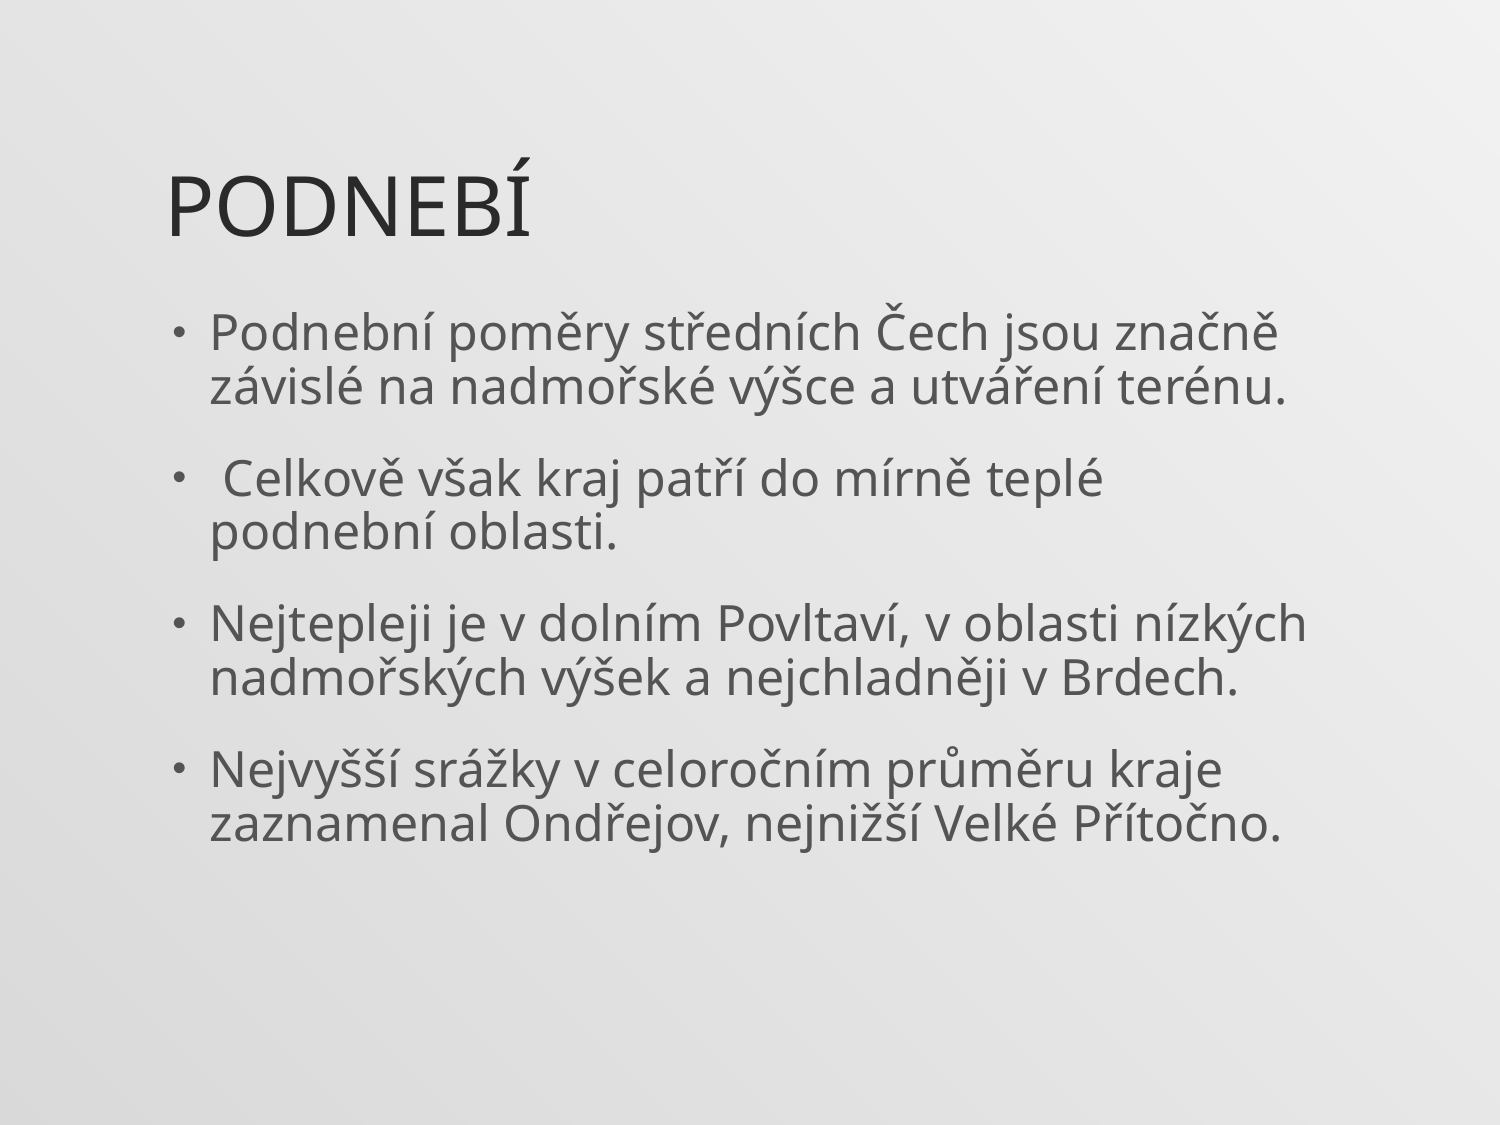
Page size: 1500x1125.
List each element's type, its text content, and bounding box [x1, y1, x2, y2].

list Podnební poměry středních Čech jsou značně závislé na nadmořské výšce a utváření terénu. Celkově však kraj patří do mírně teplé podnební oblasti. Nejtepleji je v dolním Povltaví, v oblasti nízkých nadmořských výšek a nejchladněji v Brdech. Nejvyšší srážky v celoročním průměru kraje zaznamenal Ondřejov, nejnižší Velké Přítočno. [149, 299, 1351, 1013]
title Podnebí [149, 45, 1351, 263]
